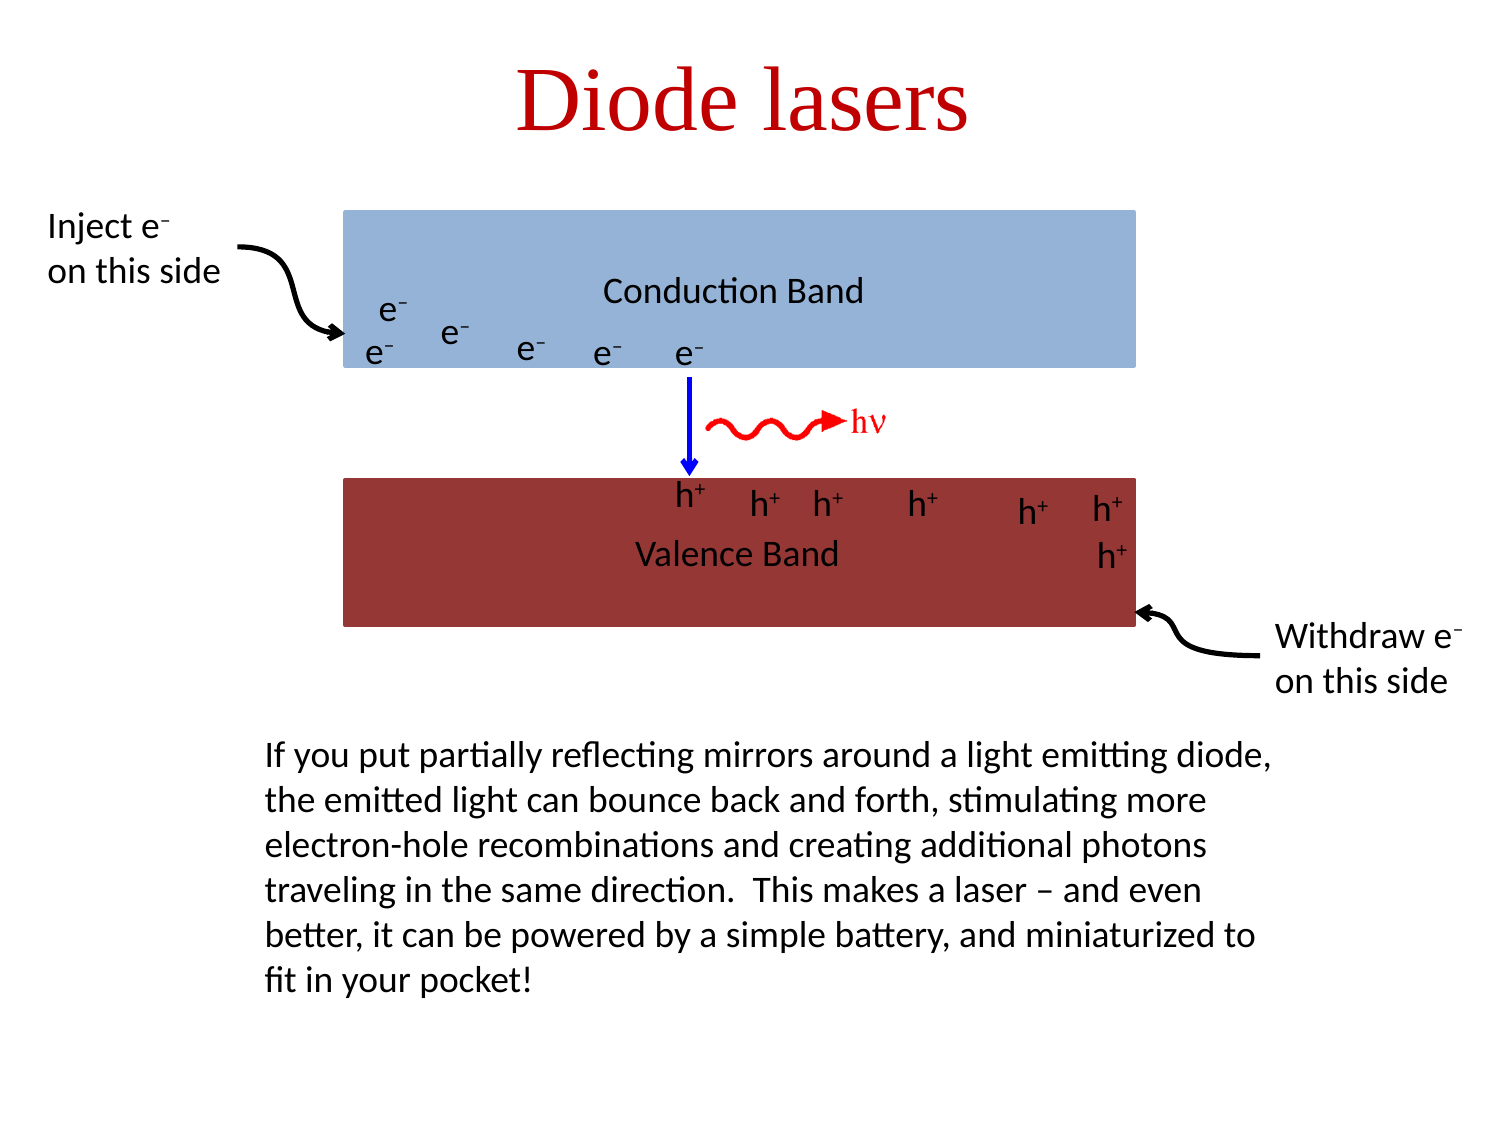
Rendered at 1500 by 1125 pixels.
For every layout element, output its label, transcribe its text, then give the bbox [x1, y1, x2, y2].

picture [703, 379, 893, 455]
text_box If you put partially reflecting mirrors around a light emitting diode, the emitted light can bounce back and forth, stimulating more electron-hole recombinations and creating additional photons traveling in the same direction. This makes a laser – and even better, it can be powered by a simple battery, and miniaturized to fit in your pocket! [249, 722, 1307, 1008]
title Diode lasers [39, 0, 1447, 188]
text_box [1134, 611, 1258, 657]
text_box Inject e‒ on this side [32, 193, 237, 299]
text_box Withdraw e‒ on this side [1260, 603, 1479, 709]
text_box h+ [1138, 523, 1143, 584]
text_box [237, 246, 346, 334]
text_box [345, 212, 1135, 626]
